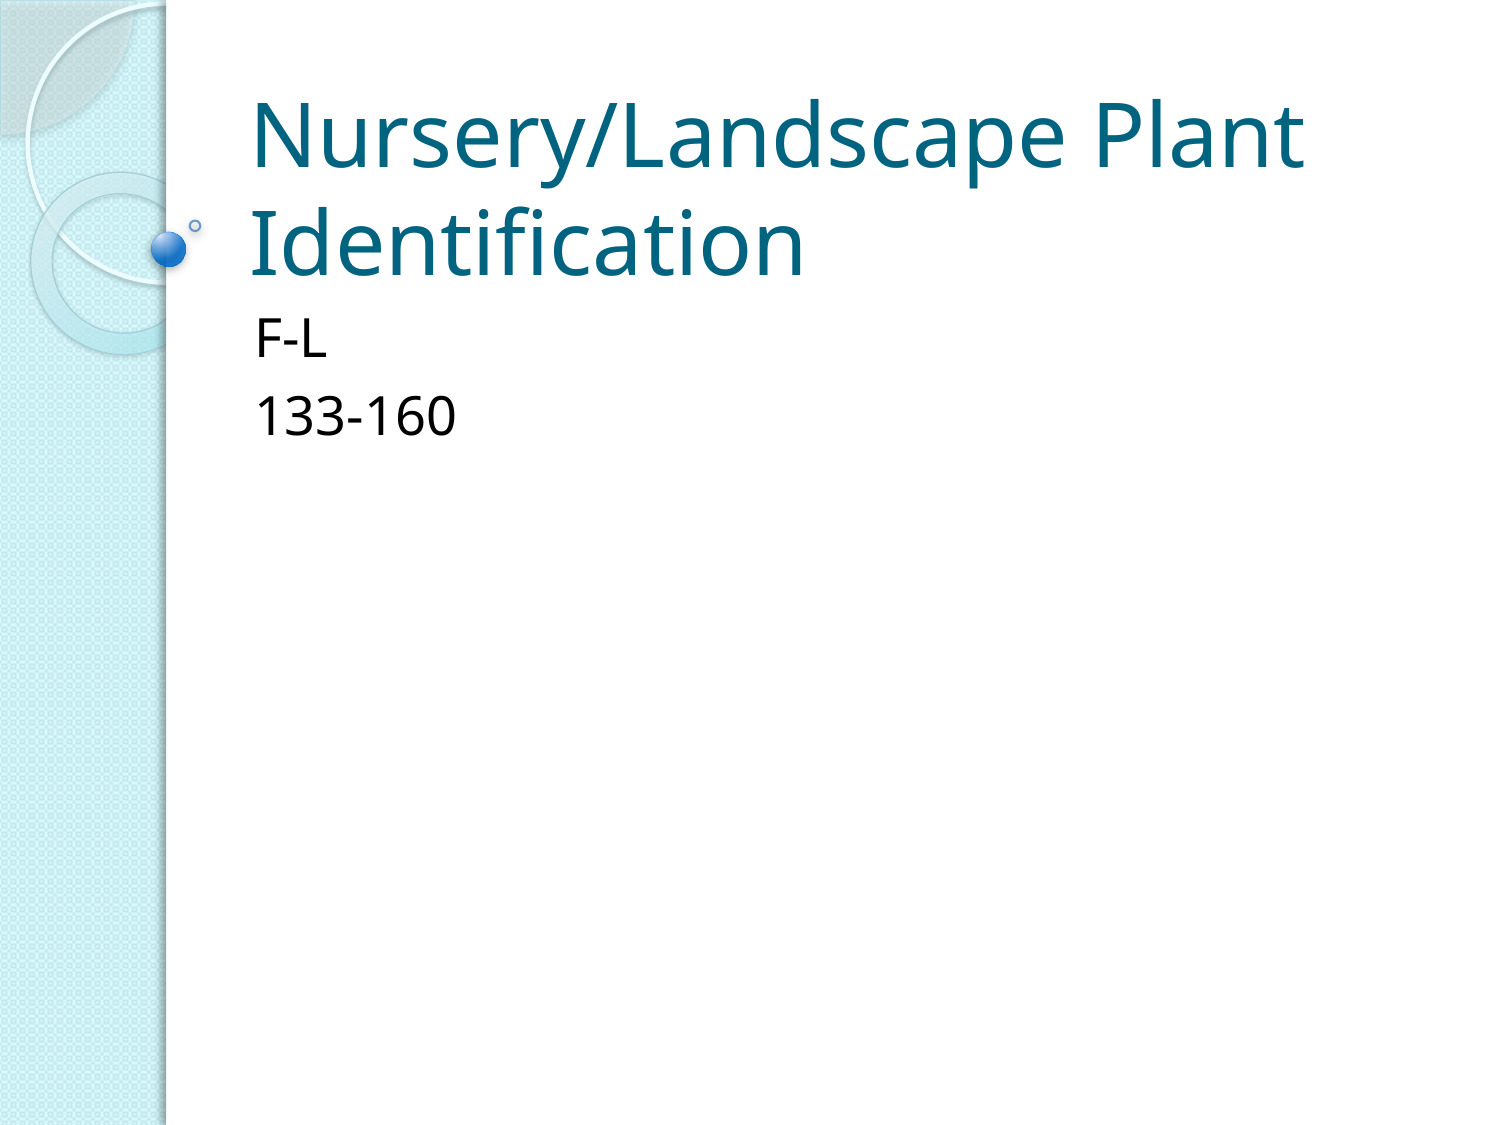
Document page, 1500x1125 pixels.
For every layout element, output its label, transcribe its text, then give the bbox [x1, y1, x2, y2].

title Nursery/Landscape Plant Identification [234, 59, 1450, 301]
subtitle F-L 133-160 [234, 303, 1450, 591]
